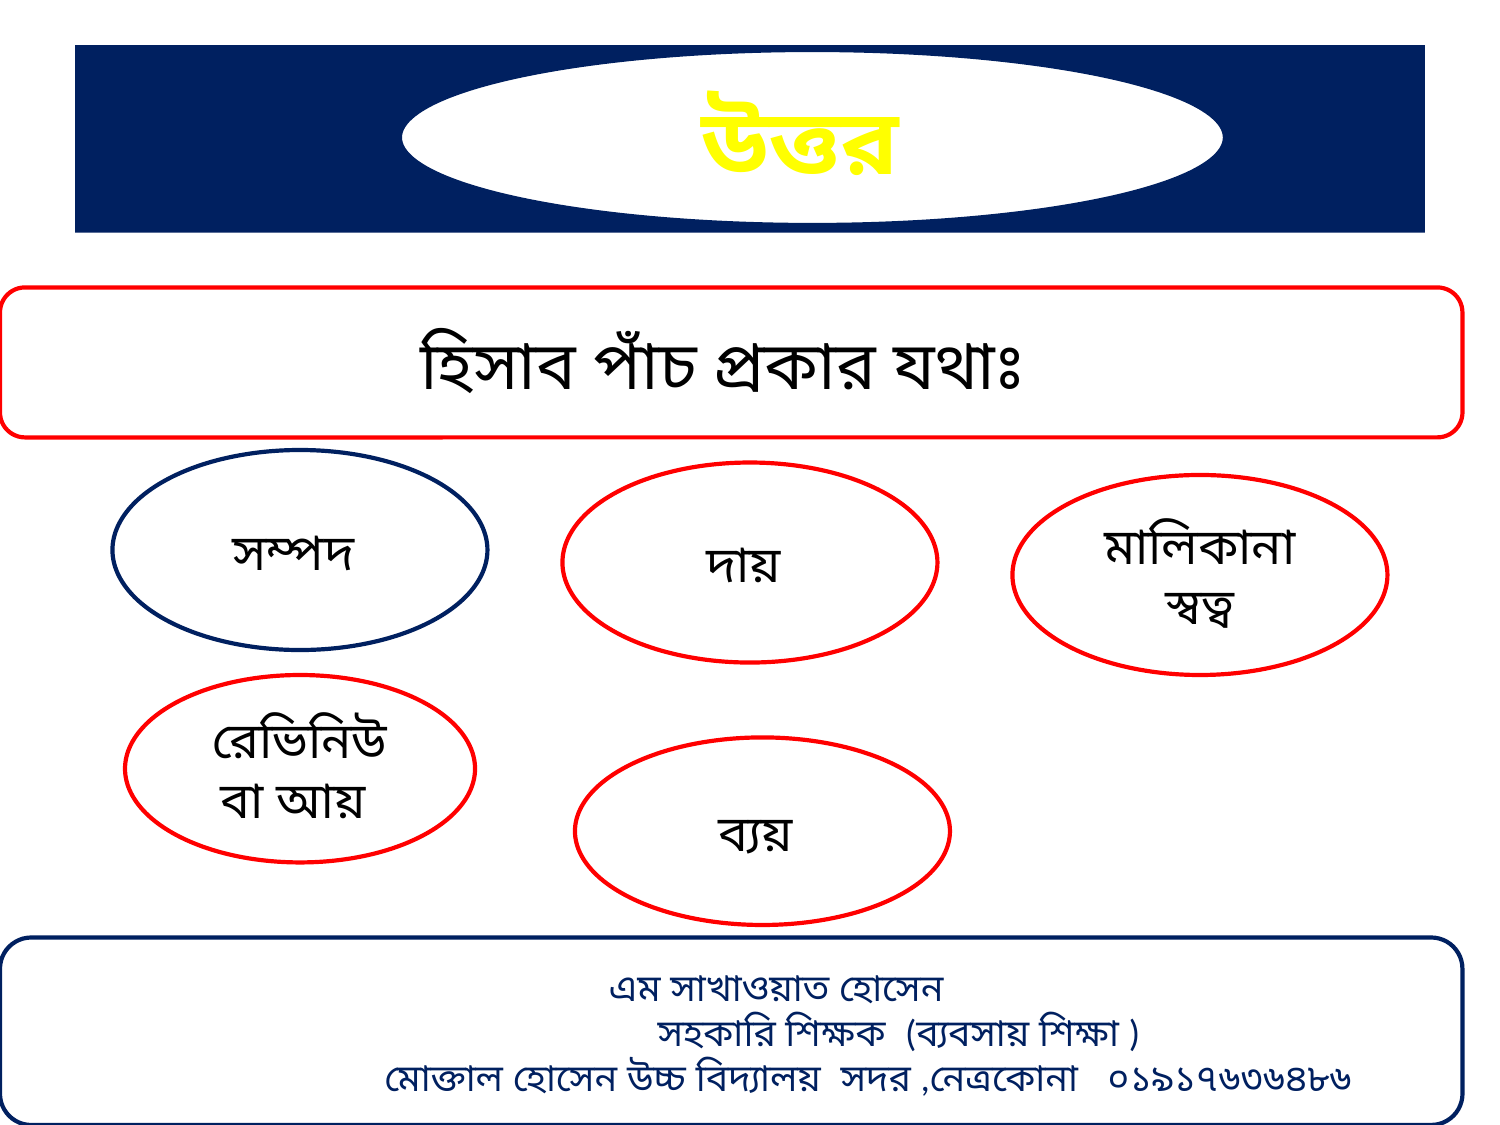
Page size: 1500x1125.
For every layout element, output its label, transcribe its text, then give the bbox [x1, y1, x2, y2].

text_box সম্পদ [110, 447, 490, 653]
text_box রেভিনিউ বা আয় [122, 672, 478, 865]
text_box উত্তর [397, 47, 1228, 228]
text_box ব্যয় [572, 735, 953, 928]
text_box এম সাখাওয়াত হোসেন সহকারি শিক্ষক (ব্যবসায় শিক্ষা ) মোক্তাল হোসেন উচ্চ বিদ্যালয় সদর ,নেত্রকোনা ০১৯১৭৬৩৬৪৮৬ [0, 935, 1465, 1125]
title [75, 45, 1425, 233]
text_box মালিকানা স্বত্ব [1010, 472, 1390, 678]
text_box দায় [560, 460, 940, 665]
text_box হিসাব পাঁচ প্রকার যথাঃ [0, 285, 1465, 440]
